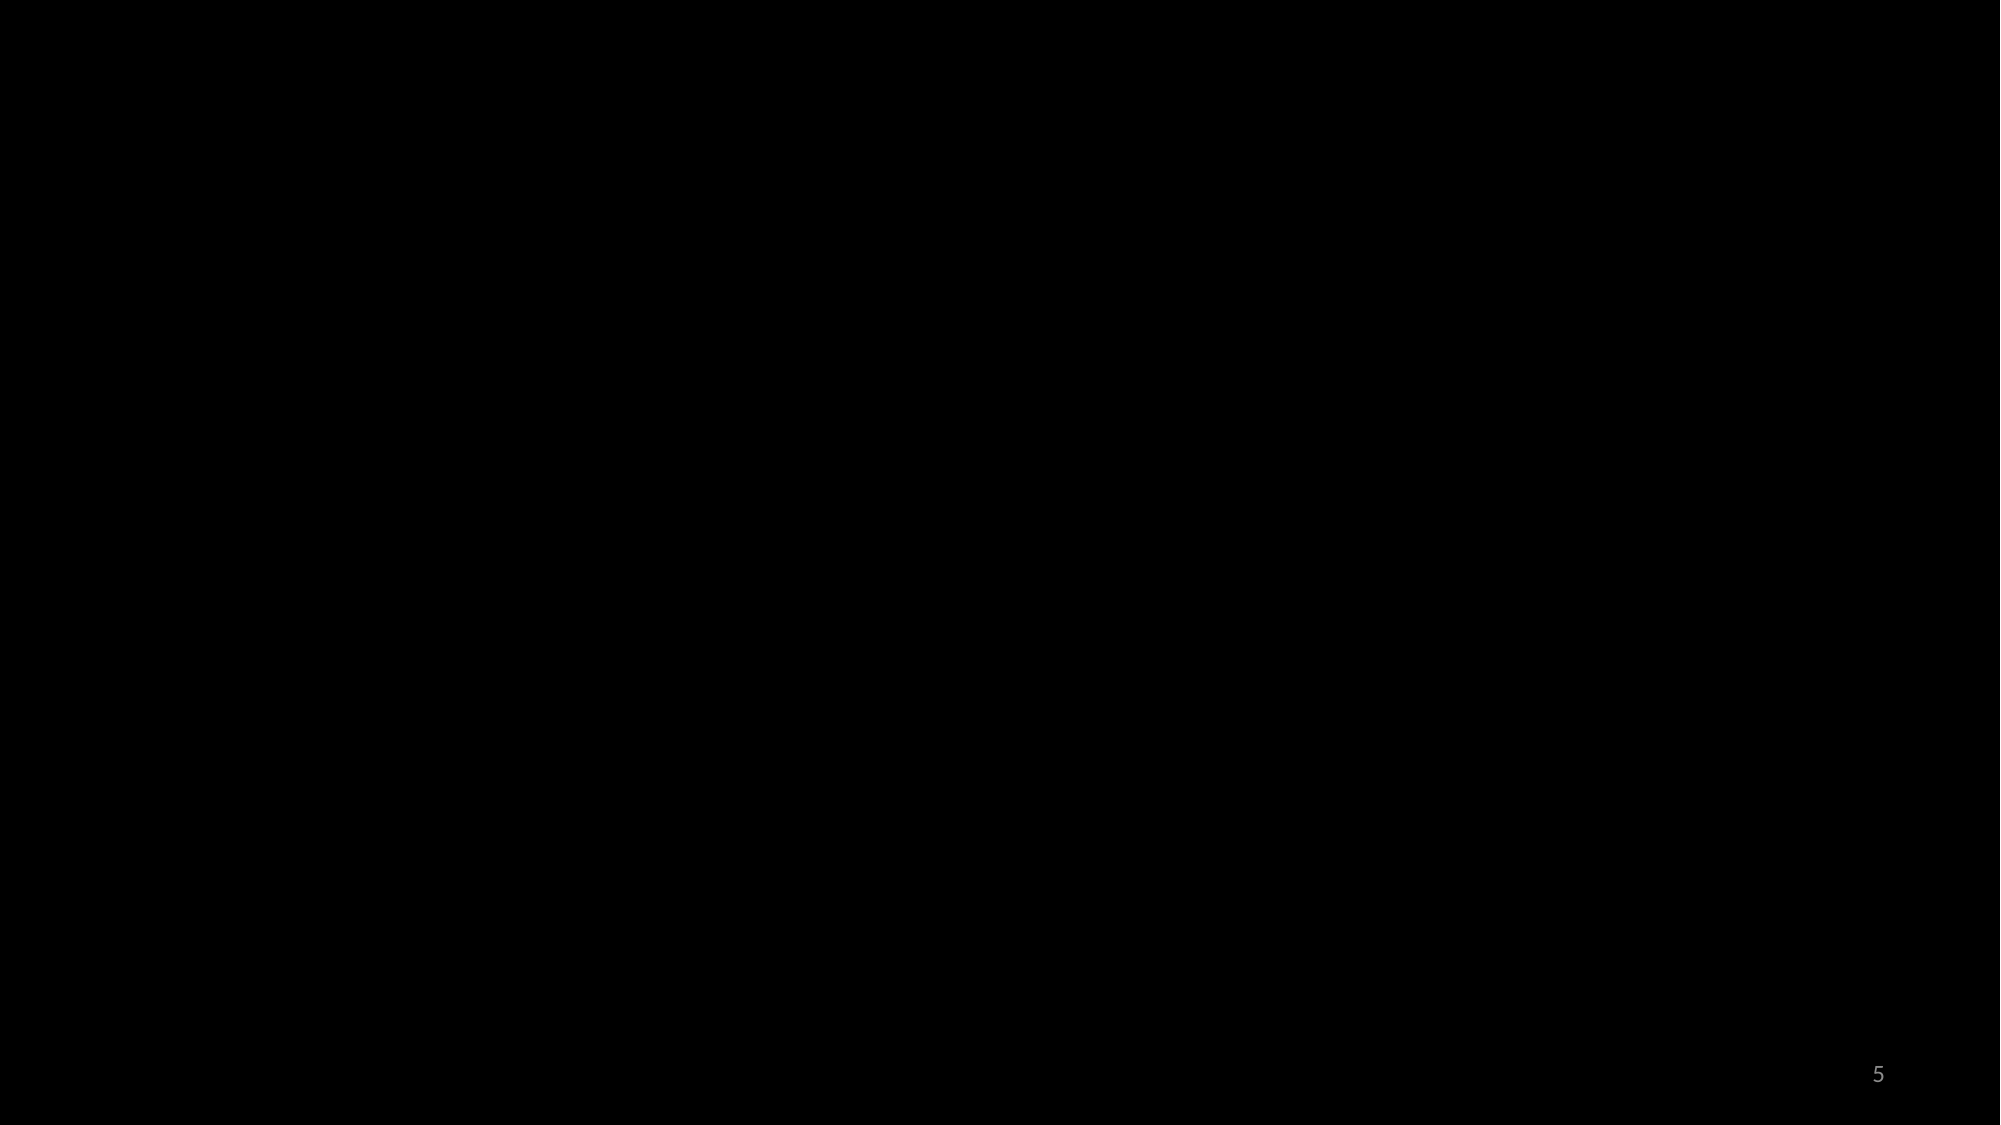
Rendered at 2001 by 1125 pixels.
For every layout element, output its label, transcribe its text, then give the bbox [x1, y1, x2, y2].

slide_number 6 [1433, 1042, 1900, 1103]
